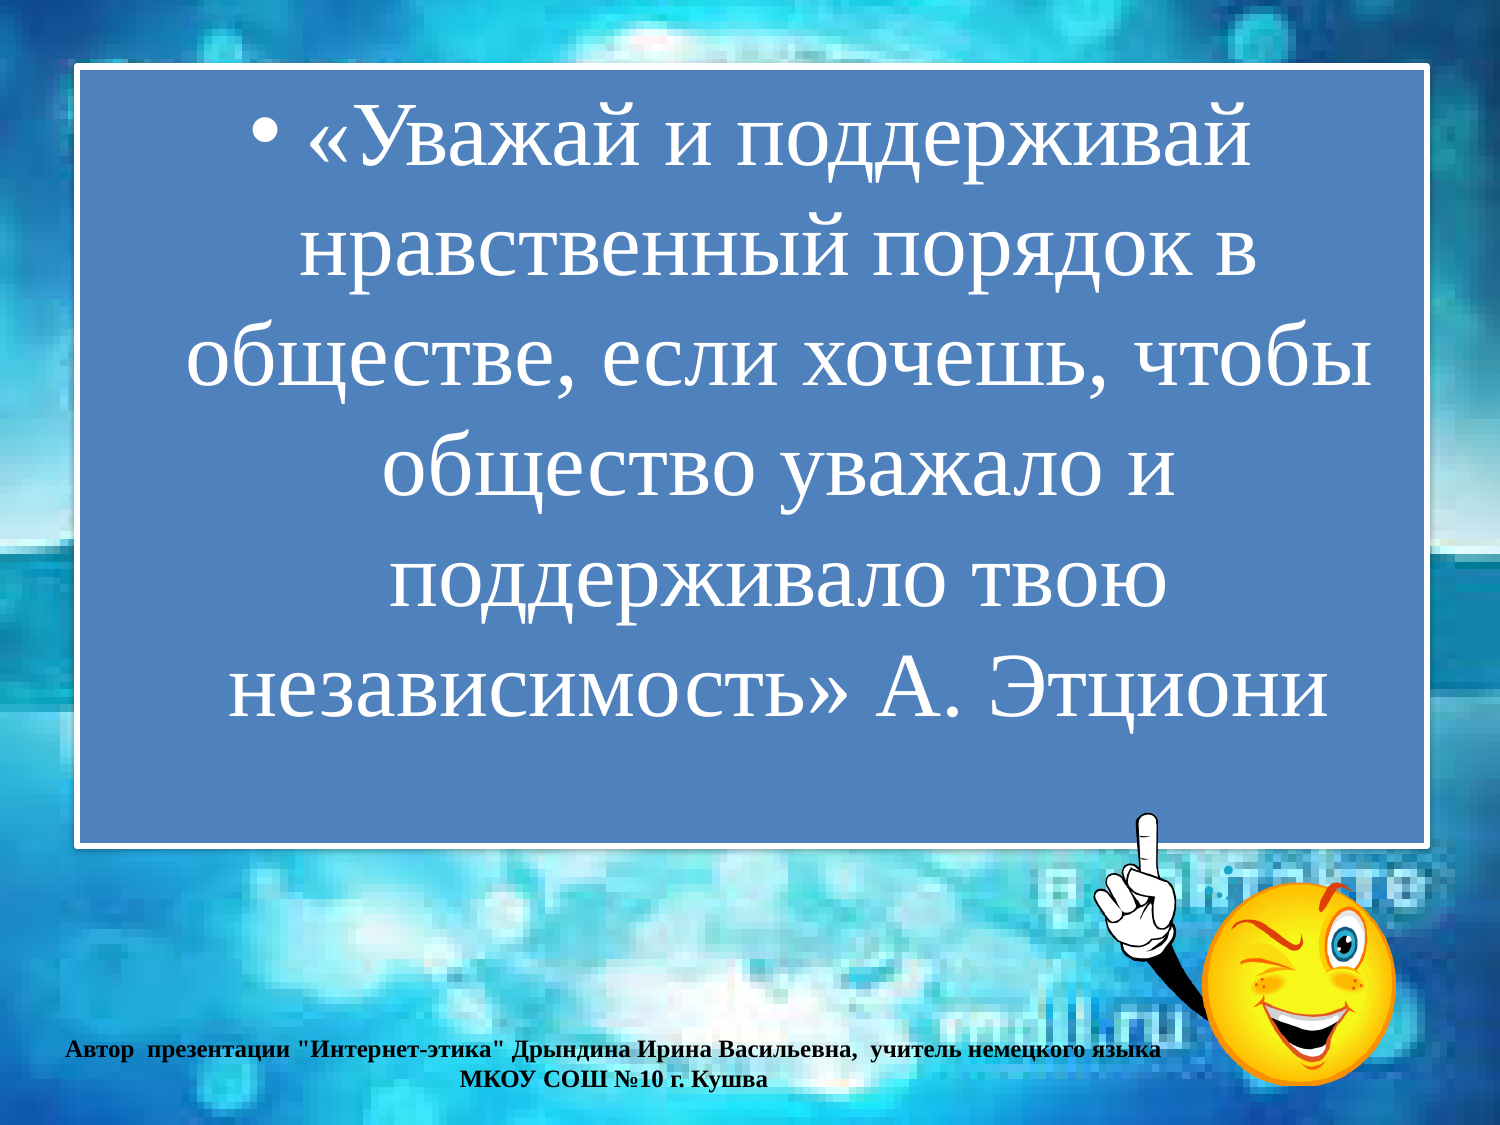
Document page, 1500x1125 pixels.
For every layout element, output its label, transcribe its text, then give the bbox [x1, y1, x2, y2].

list «Уважай и поддерживай нравственный порядок в обществе, если хочешь, чтобы общество уважало и поддерживало твою независимость» А. Этциони [74, 63, 1430, 849]
picture [0, 0, 1500, 1125]
footer Автор презентации "Интернет-этика" Дрындина Ирина Васильевна, учитель немецкого языка МКОУ СОШ №10 г. Кушва [41, 1023, 1188, 1103]
